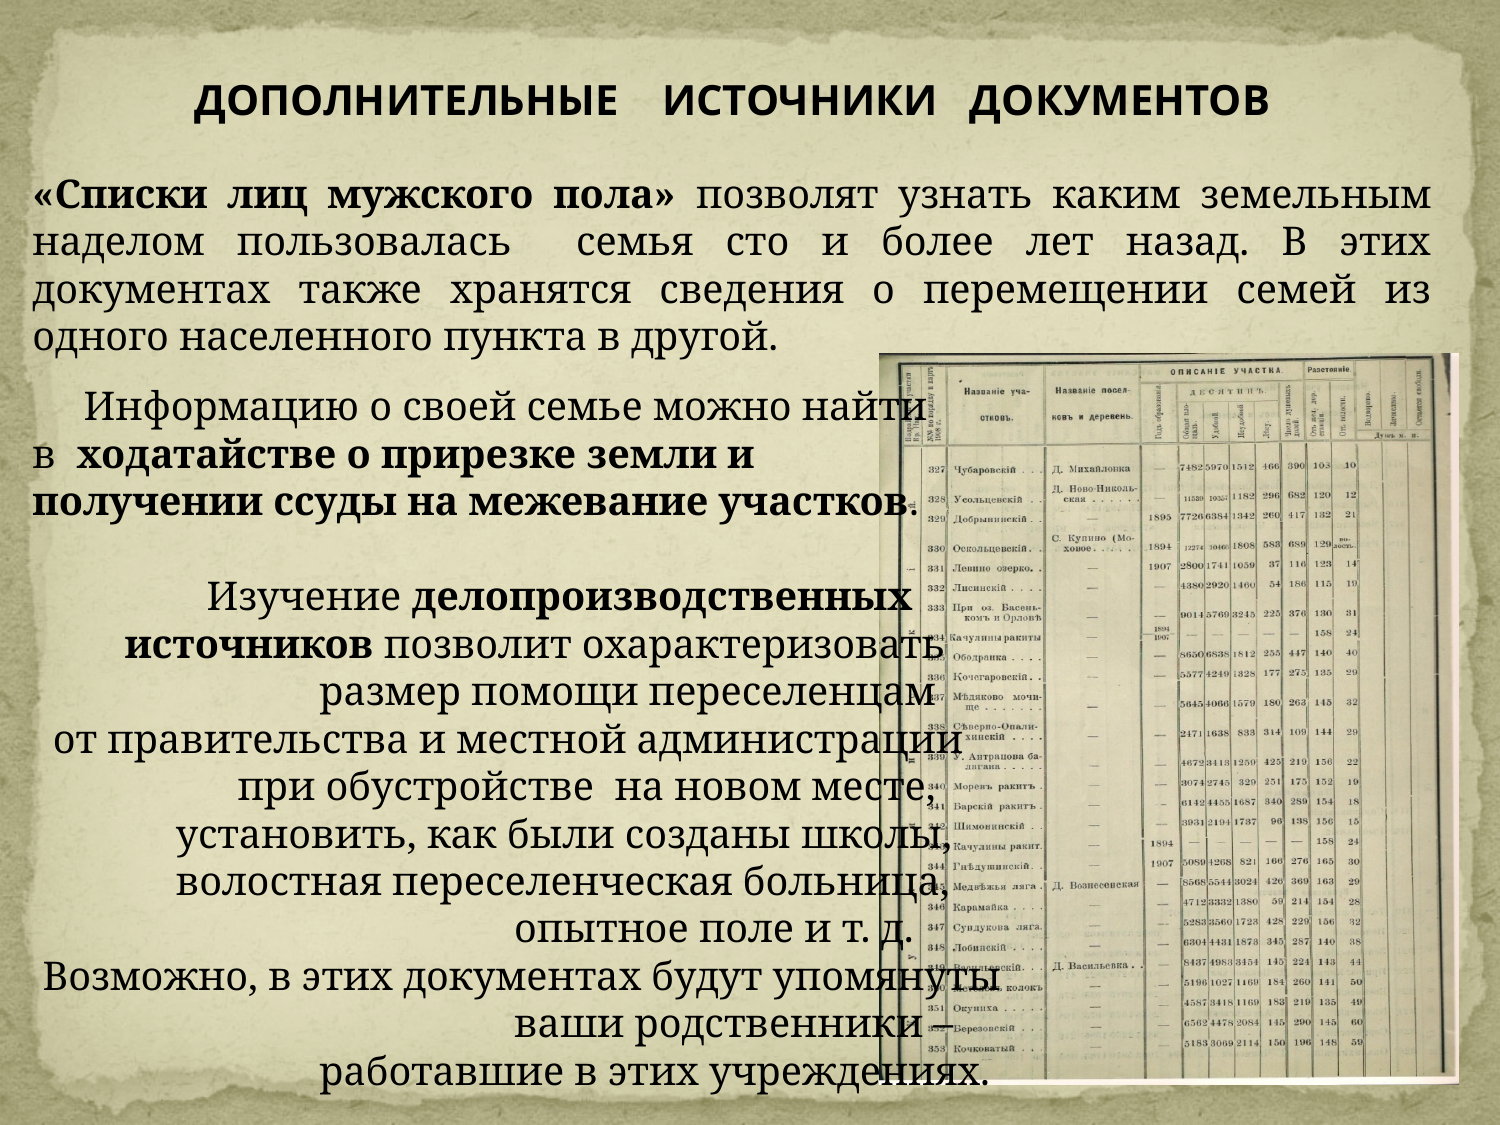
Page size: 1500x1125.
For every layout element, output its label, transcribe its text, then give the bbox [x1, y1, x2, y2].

text_box ДОПОЛНИТЕЛЬНЫЕ ИСТОЧНИКИ ДОКУМЕНТОВ «Списки лиц мужского пола» позволят узнать каким земельным наделом пользовалась семья сто и более лет назад. В этих документах также хранятся сведения о перемещении семей из одного населенного пункта в другой. Информацию о своей семье можно найти в ходатайстве о прирезке земли и получении ссуды на межевание участков. Изучение делопроизводственных источников позволит охарактеризовать размер помощи переселенцам от правительства и местной администрации при обустройстве на новом месте, установить, как были созданы школы, волостная переселенческая больница, опытное поле и т. д. Возможно, в этих документах будут упомянуты ваши родственники – работавшие в этих учреждениях. [17, 66, 1447, 1101]
picture [879, 352, 1460, 1086]
